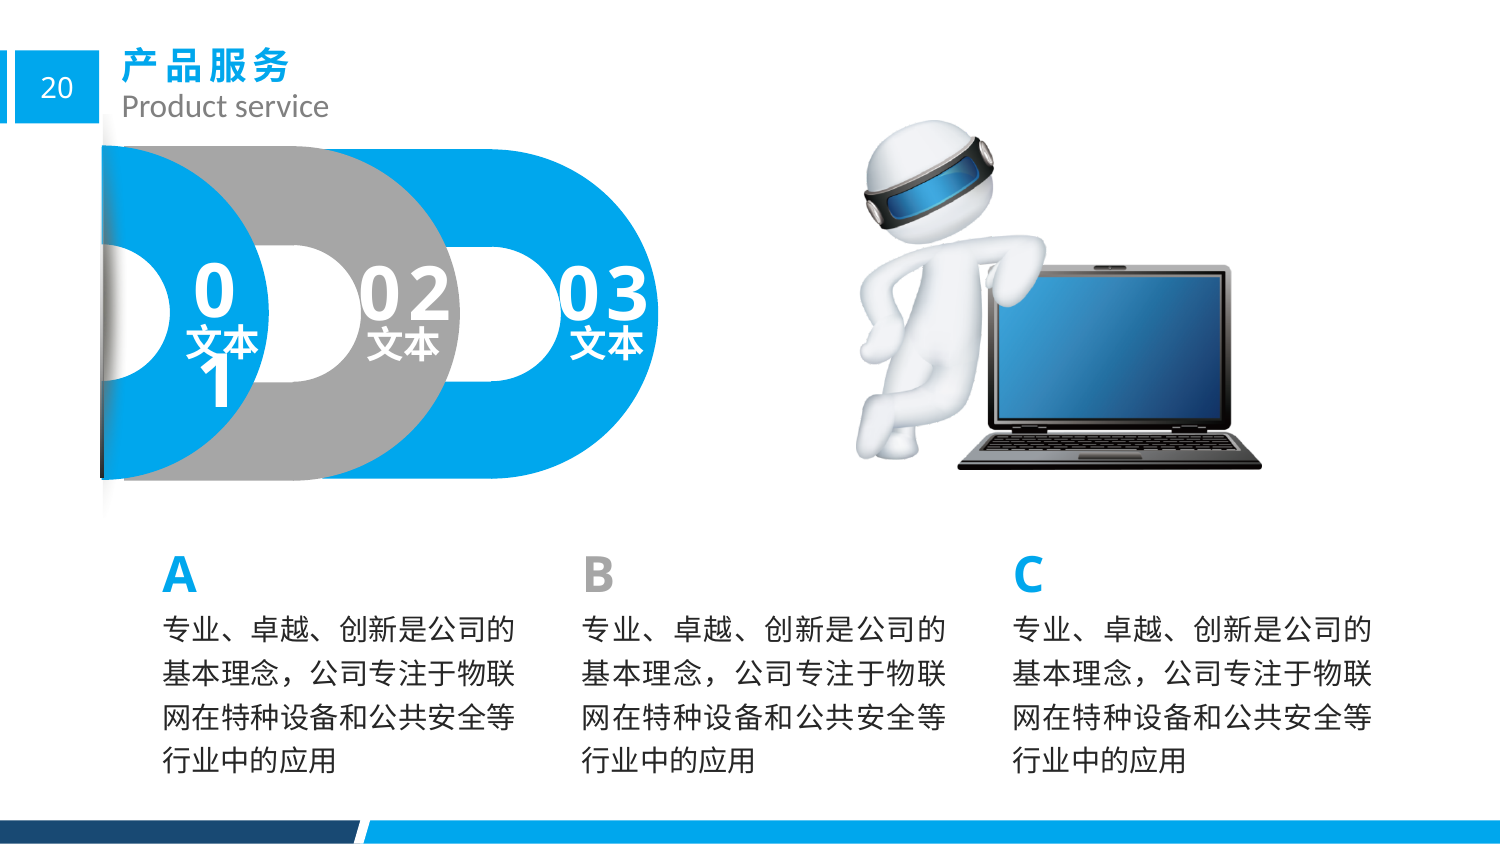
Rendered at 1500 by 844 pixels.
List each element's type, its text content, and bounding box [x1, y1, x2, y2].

picture [855, 119, 1262, 470]
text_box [273, 145, 461, 481]
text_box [464, 148, 659, 479]
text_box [334, 237, 476, 360]
text_box C 专业、卓越、创新是公司的基本理念，公司专注于物联网在特种设备和公共安全等行业中的应用 [998, 535, 1388, 785]
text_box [0, 114, 269, 518]
text_box Product service [106, 77, 1107, 132]
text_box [538, 237, 669, 365]
text_box A 专业、卓越、创新是公司的基本理念，公司专注于物联网在特种设备和公共安全等行业中的应用 [147, 535, 531, 785]
text_box B 专业、卓越、创新是公司的基本理念，公司专注于物联网在特种设备和公共安全等行业中的应用 [566, 535, 962, 785]
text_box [162, 234, 284, 364]
text_box 产品服务 [106, 34, 701, 77]
